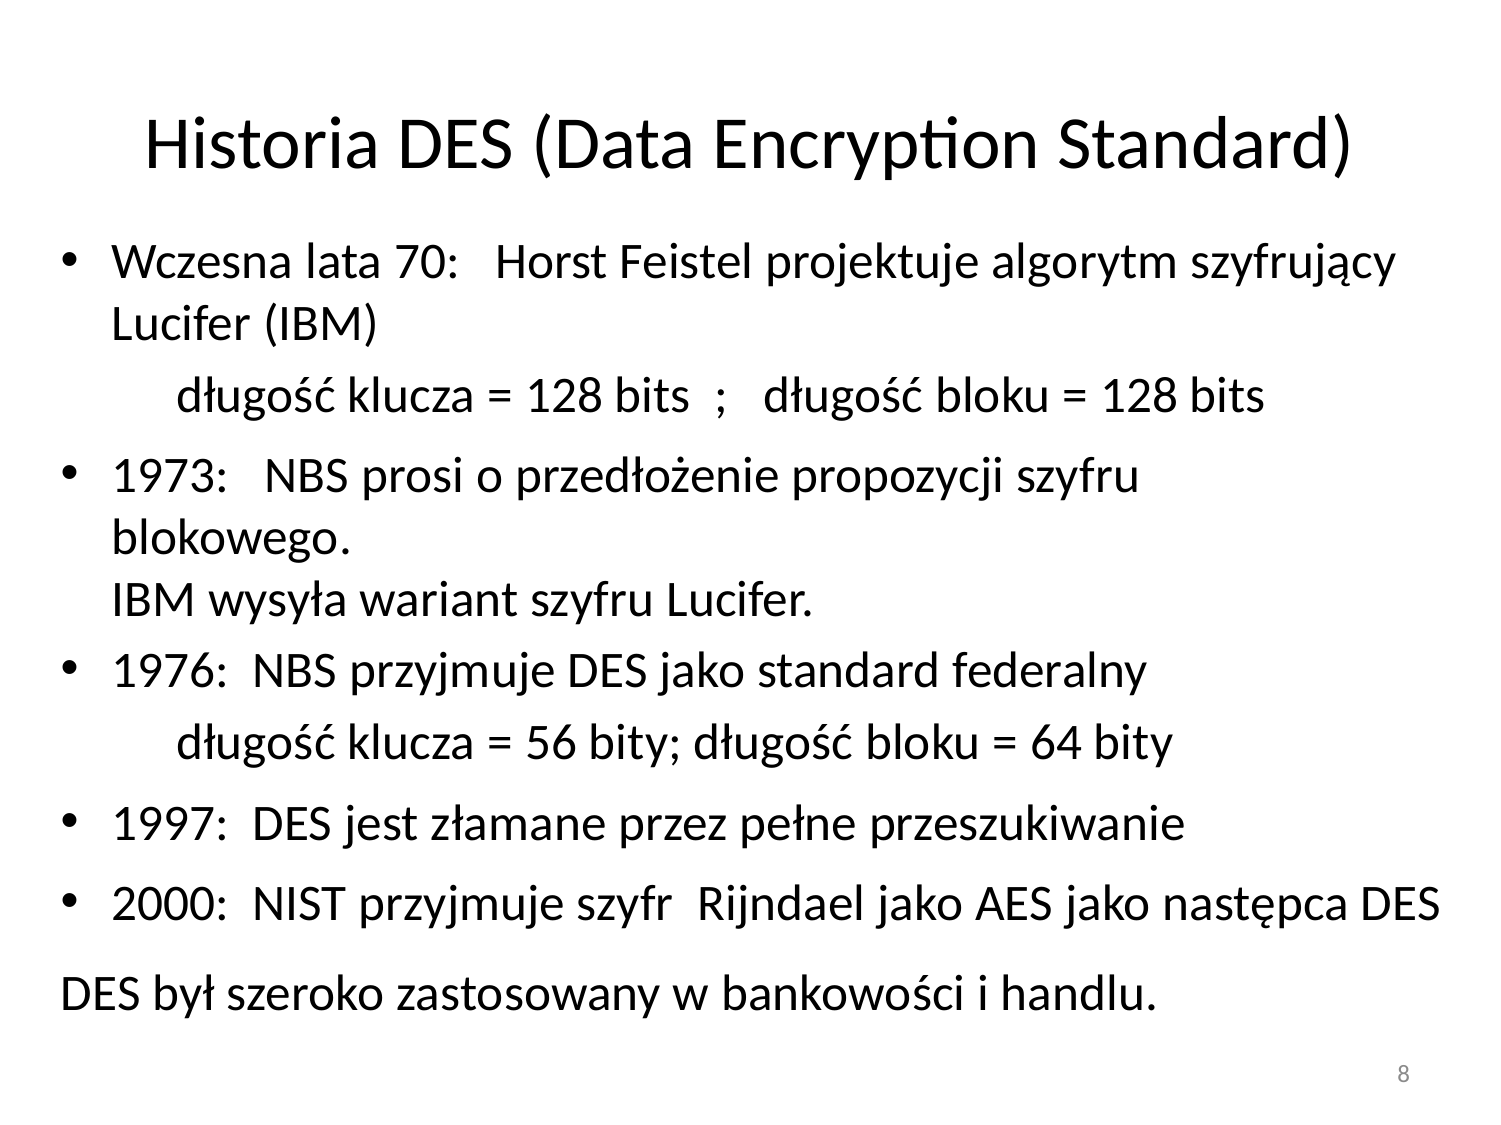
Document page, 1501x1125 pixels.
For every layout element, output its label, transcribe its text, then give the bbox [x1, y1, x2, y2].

title Historia DES (Data Encryption Standard) [75, 45, 1426, 219]
list Wczesna lata 70: Horst Feistel projektuje algorytm szyfrujący Lucifer (IBM) długość klucza = 128 bits ; długość bloku = 128 bits 1973: NBS prosi o przedłożenie propozycji szyfru blokowego. IBM wysyła wariant szyfru Lucifer. 1976: NBS przyjmuje DES jako standard federalny długość klucza = 56 bity; długość bloku = 64 bity 1997: DES jest złamane przez pełne przeszukiwanie 2000: NIST przyjmuje szyfr Rijndael jako AES jako następca DES DES był szeroko zastosowany w bankowości i handlu. [45, 219, 1471, 1036]
slide_number 8 [1075, 1042, 1426, 1103]
